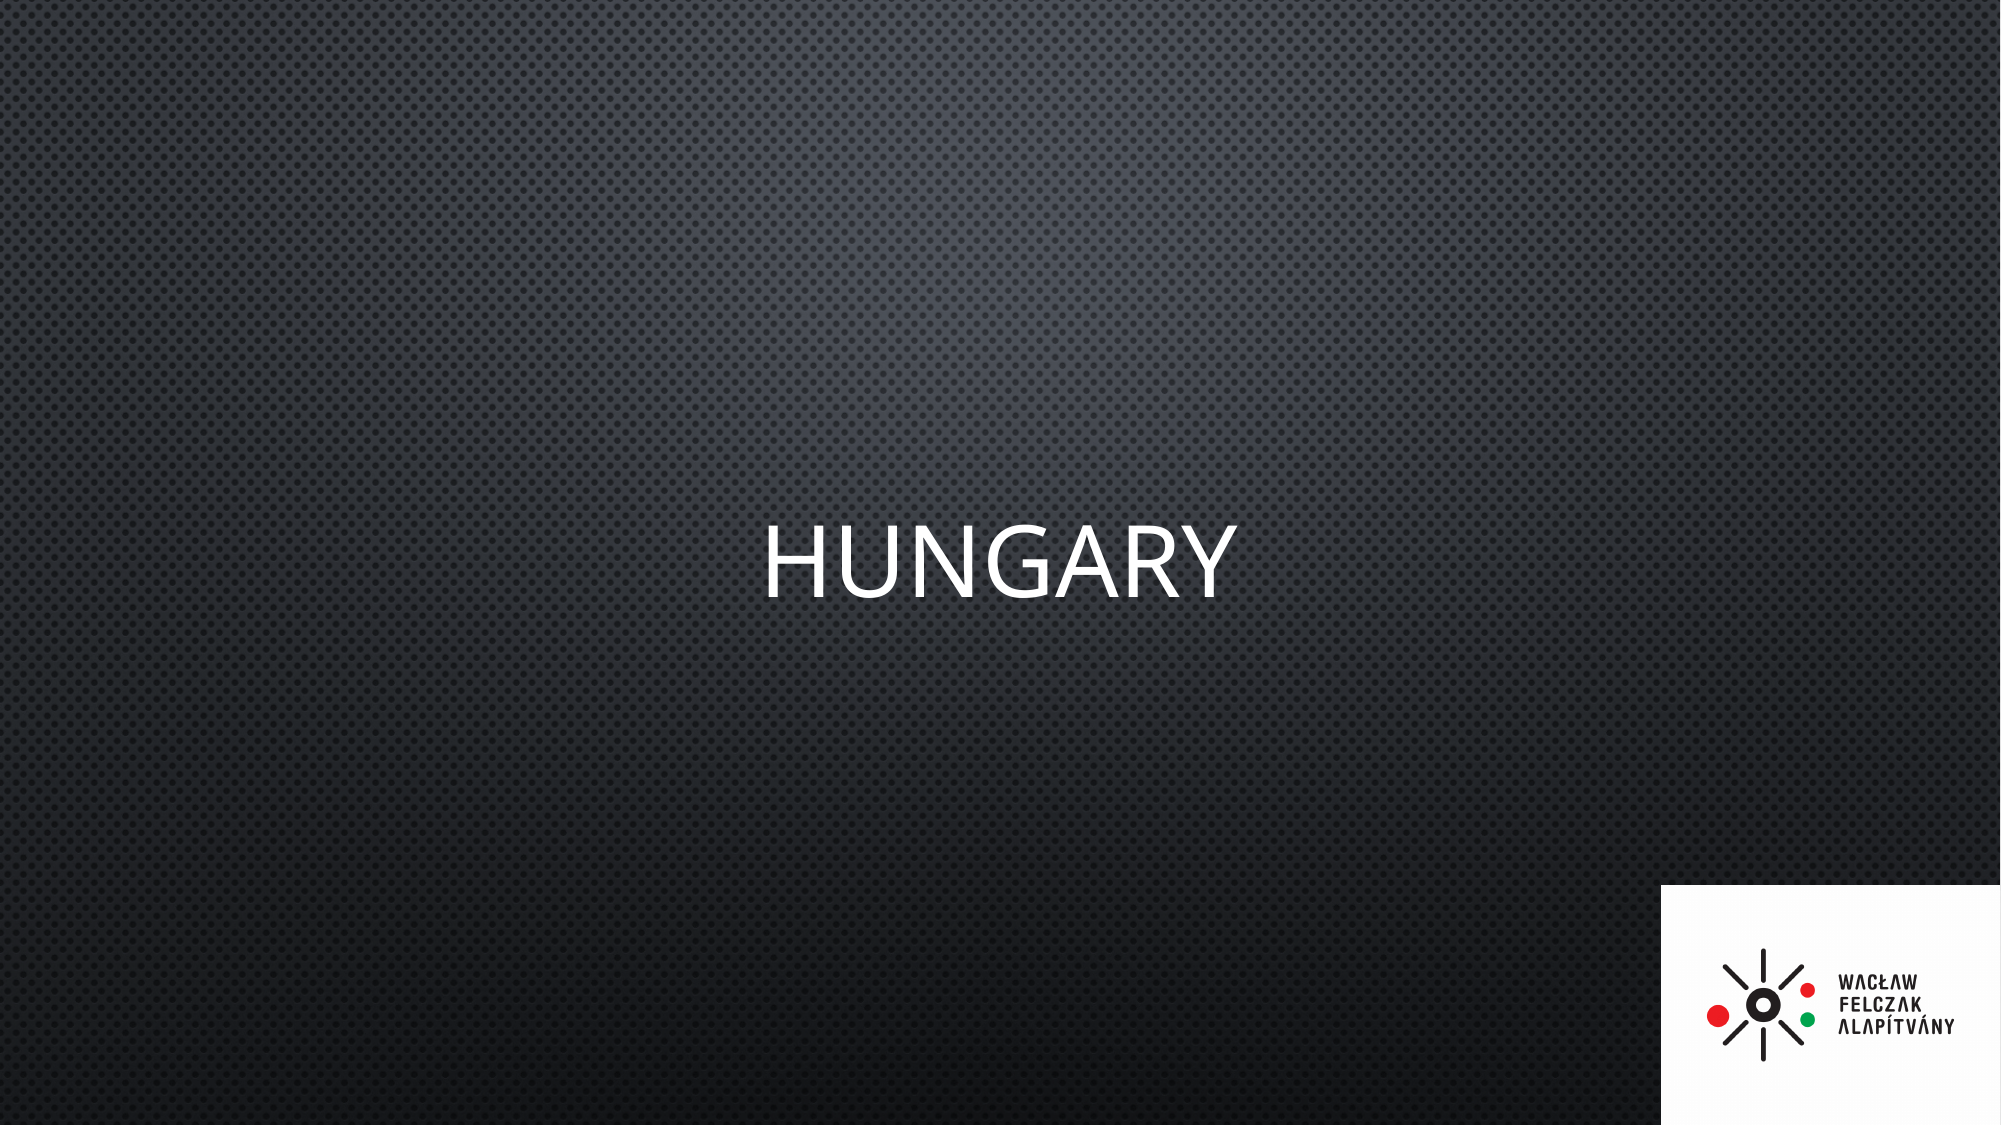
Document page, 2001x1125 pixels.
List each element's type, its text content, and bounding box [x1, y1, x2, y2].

title Hungary [287, 99, 1711, 625]
picture [1661, 885, 2001, 1125]
